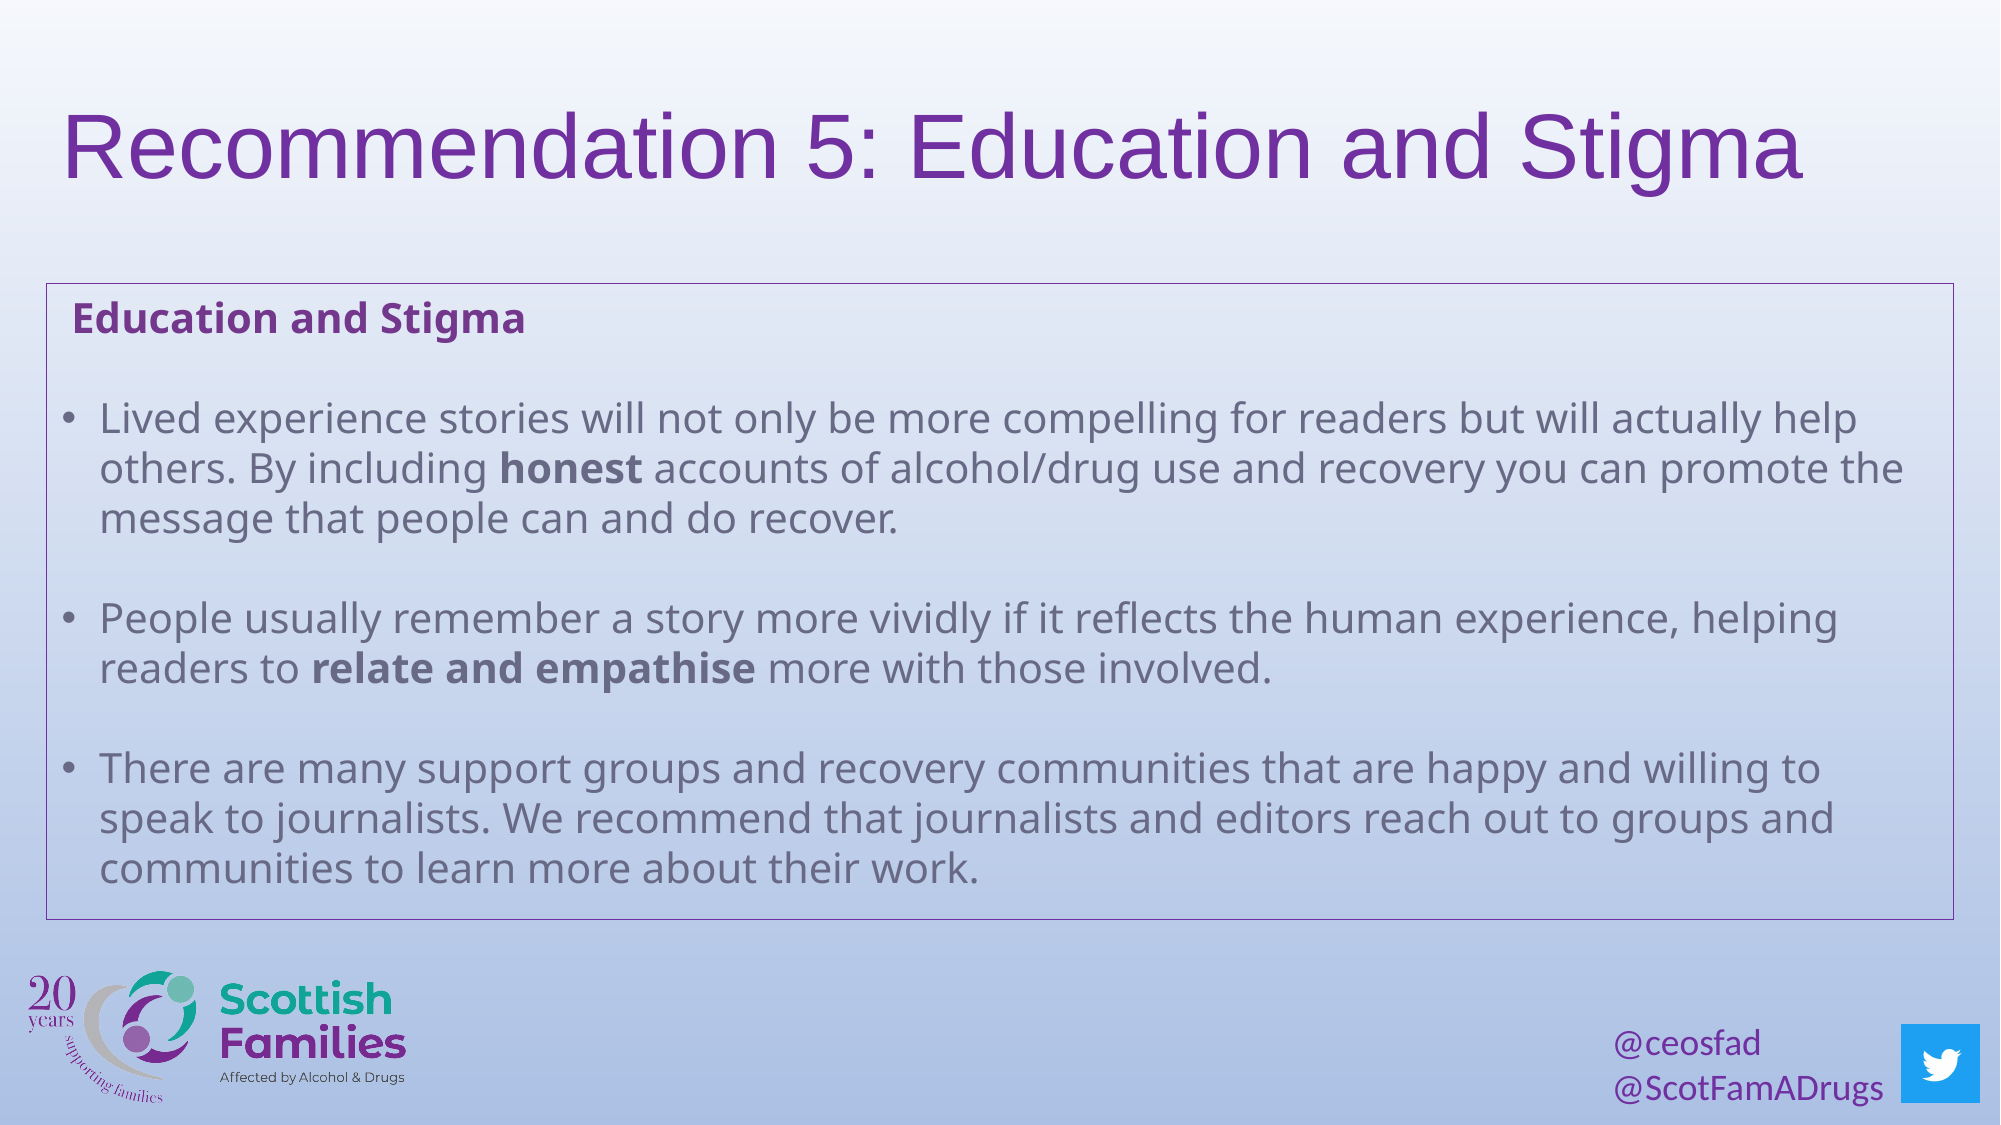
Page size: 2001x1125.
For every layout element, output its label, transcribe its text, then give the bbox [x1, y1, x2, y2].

text_box Recommendation 5: Education and Stigma [46, 29, 1955, 256]
text_box @ceosfad @ScotFamADrugs [1596, 1010, 1900, 1115]
picture [1901, 1024, 1980, 1103]
picture [0, 947, 433, 1125]
list Education and Stigma Lived experience stories will not only be more compelling for readers but will actually help others. By including honest accounts of alcohol/drug use and recovery you can promote the message that people can and do recover. People usually remember a story more vividly if it reflects the human experience, helping readers to relate and empathise more with those involved. There are many support groups and recovery communities that are happy and willing to speak to journalists. We recommend that journalists and editors reach out to groups and communities to learn more about their work. [46, 283, 1954, 920]
